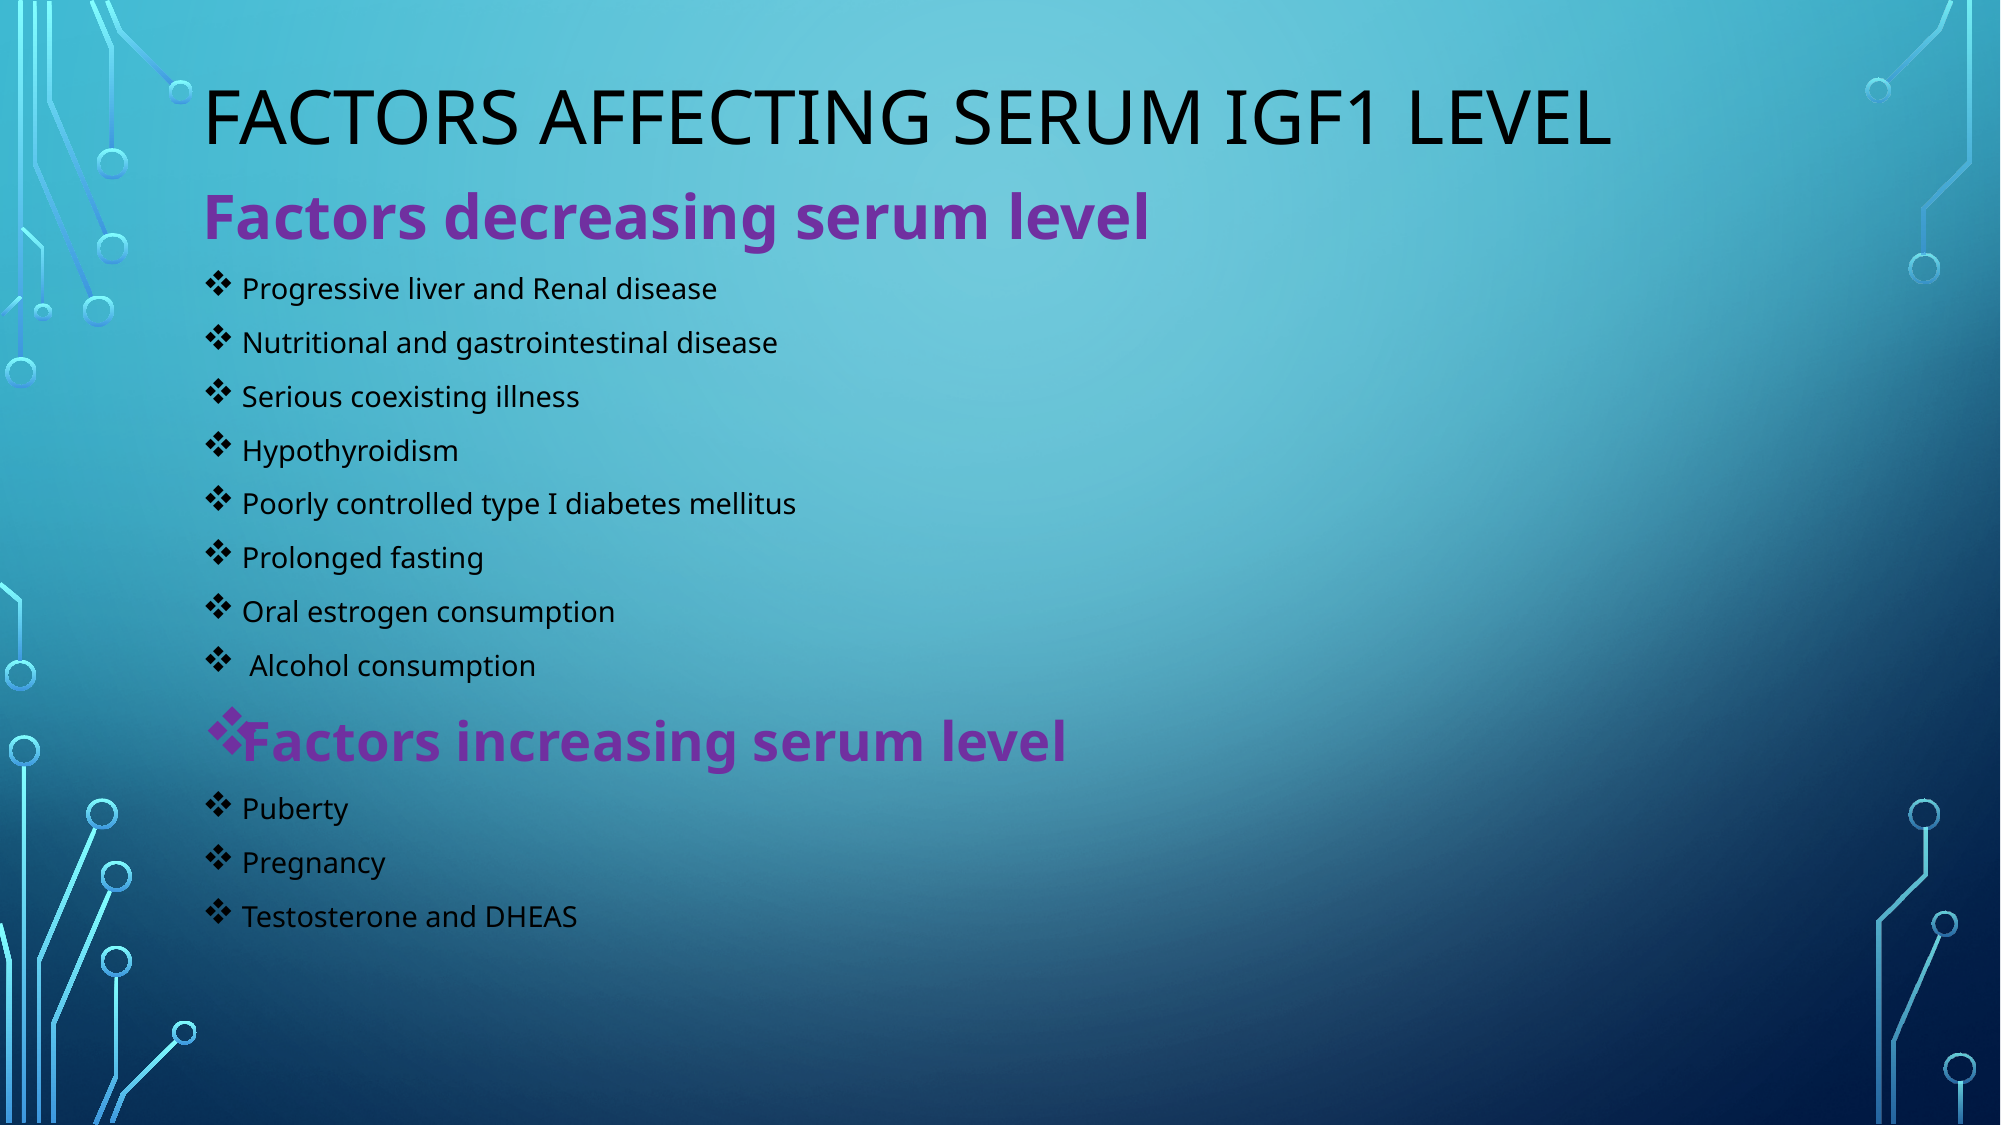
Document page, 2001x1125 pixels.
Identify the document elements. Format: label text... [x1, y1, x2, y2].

list Factors decreasing serum level Progressive liver and Renal disease Nutritional and gastrointestinal disease Serious coexisting illness Hypothyroidism Poorly controlled type I diabetes mellitus Prolonged fasting Oral estrogen consumption Alcohol consumption Factors increasing serum level Puberty Pregnancy Testosterone and DHEAS [187, 155, 1813, 950]
title Factors affecting serum IGF1 level [187, 66, 1813, 155]
